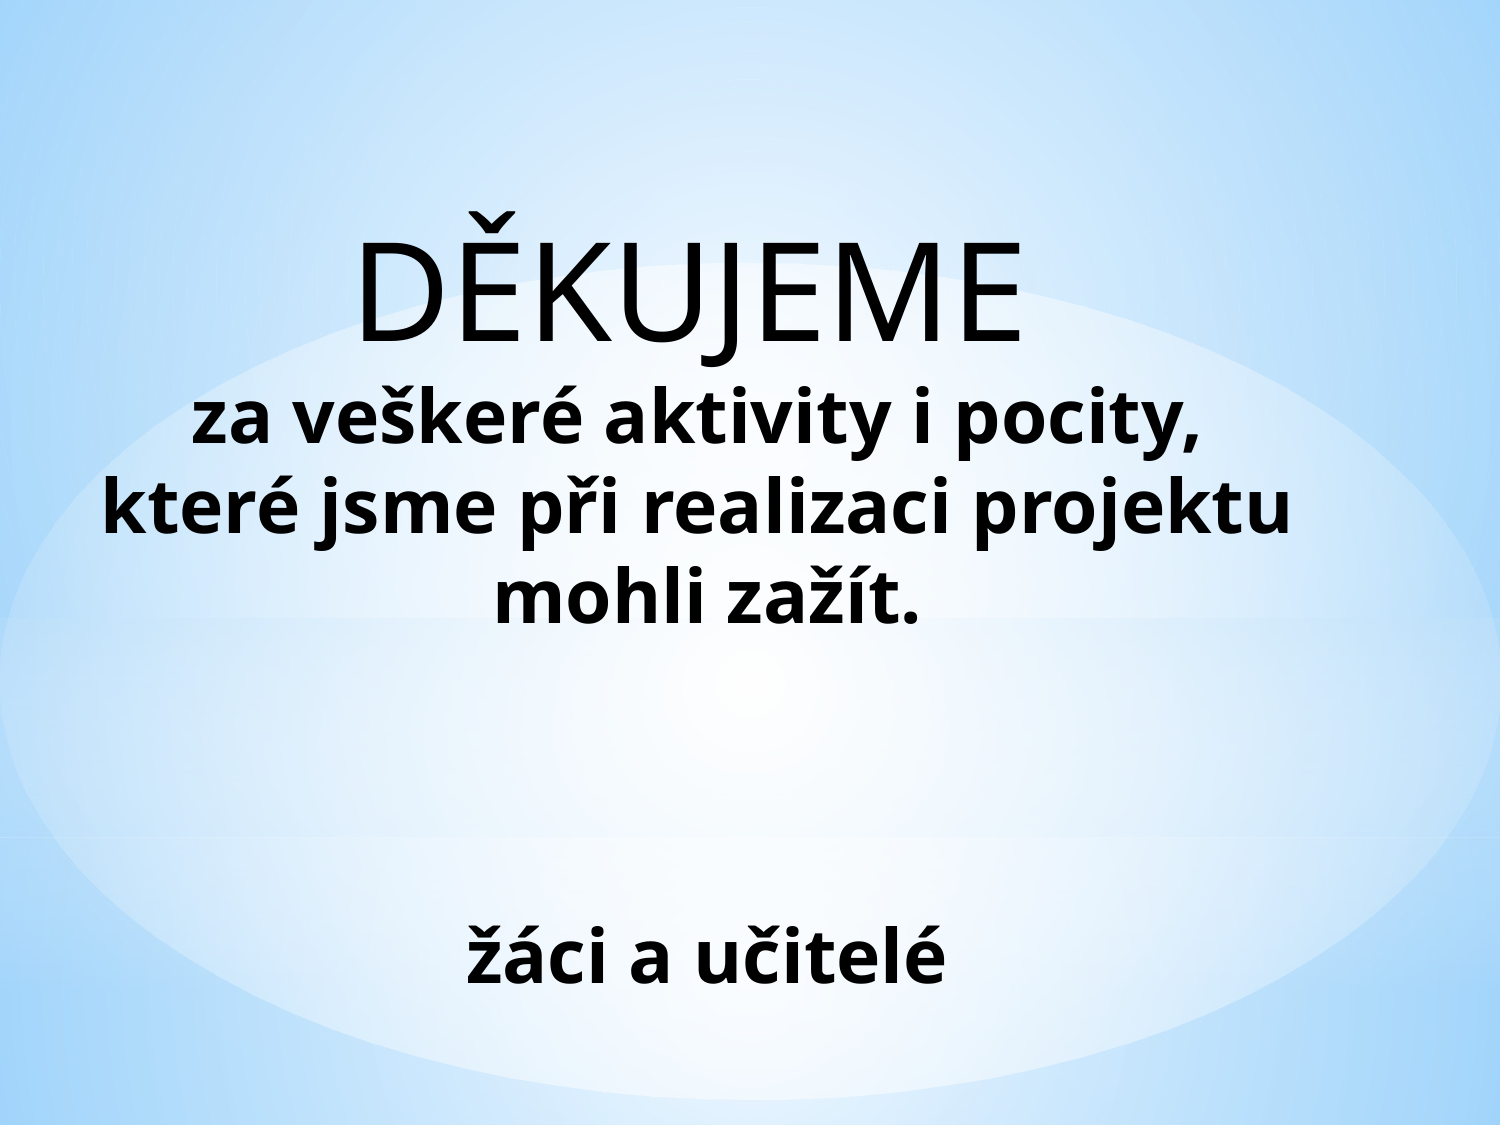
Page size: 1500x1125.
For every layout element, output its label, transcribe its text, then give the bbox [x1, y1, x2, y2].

text_box DĚKUJEME za veškeré aktivity i pocity, které jsme při realizaci projektu mohli zažít. žáci a učitelé [85, 196, 1329, 1006]
